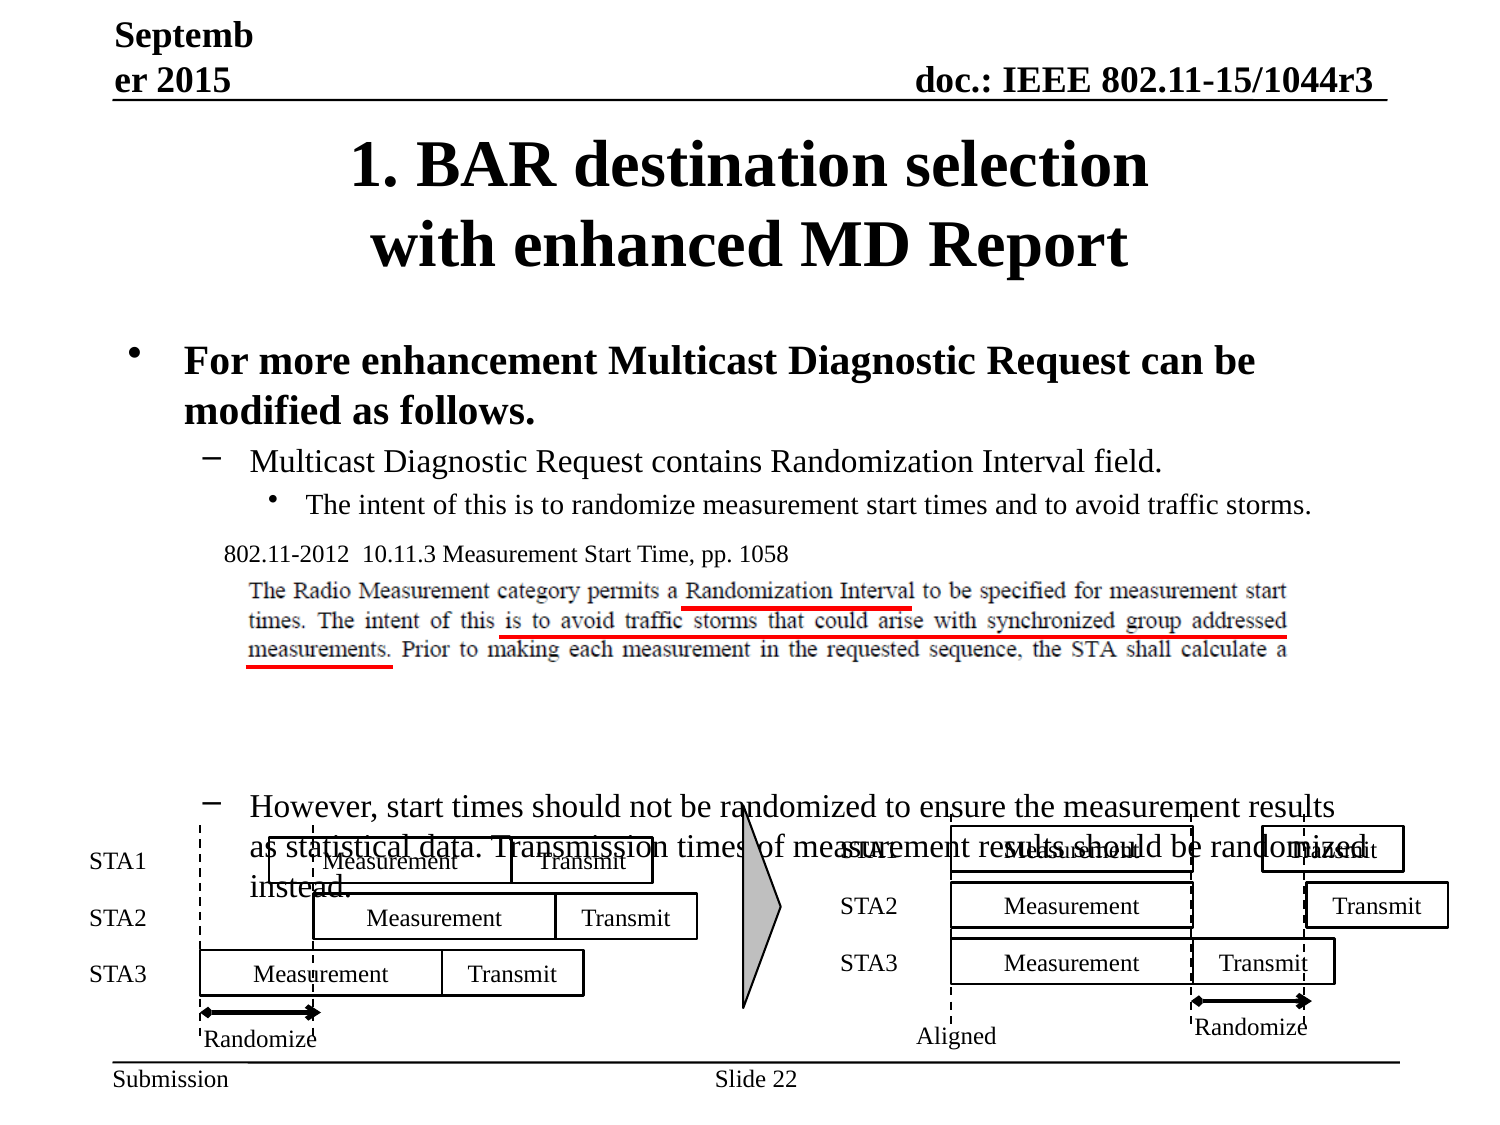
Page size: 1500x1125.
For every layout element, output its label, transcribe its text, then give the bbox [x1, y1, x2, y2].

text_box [1308, 882, 1449, 929]
text_box STA2 [74, 893, 162, 939]
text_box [318, 949, 584, 996]
text_box STA1 [74, 837, 162, 883]
list For more enhancement Multicast Diagnostic Request can be modified as follows. Multicast Diagnostic Request contains Randomization Interval field. The intent of this is to randomize measurement start times and to avoid traffic storms. However, start times should not be randomized to ensure the measurement results as statistical data. Transmission times of measurement results should be randomized instead. [112, 324, 1388, 1001]
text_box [220, 537, 1326, 668]
text_box [743, 805, 781, 1009]
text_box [1308, 938, 1335, 985]
text_box STA2 [825, 882, 913, 928]
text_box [318, 893, 698, 940]
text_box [956, 825, 1186, 872]
text_box Aligned [901, 1012, 1012, 1058]
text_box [956, 938, 1186, 985]
text_box STA3 [74, 950, 162, 995]
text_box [956, 882, 1186, 929]
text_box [1308, 825, 1404, 872]
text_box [204, 949, 309, 996]
text_box STA3 [825, 938, 913, 984]
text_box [1262, 825, 1300, 872]
text_box STA1 [825, 826, 913, 871]
slide_number Slide 22 [712, 1061, 800, 1093]
title 1. BAR destination selection with enhanced MD Report [112, 112, 1388, 288]
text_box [268, 837, 309, 884]
text_box Randomize [188, 1014, 333, 1060]
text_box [1195, 938, 1300, 985]
text_box Randomize [1179, 1003, 1324, 1049]
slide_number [114, 54, 270, 101]
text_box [318, 837, 653, 884]
